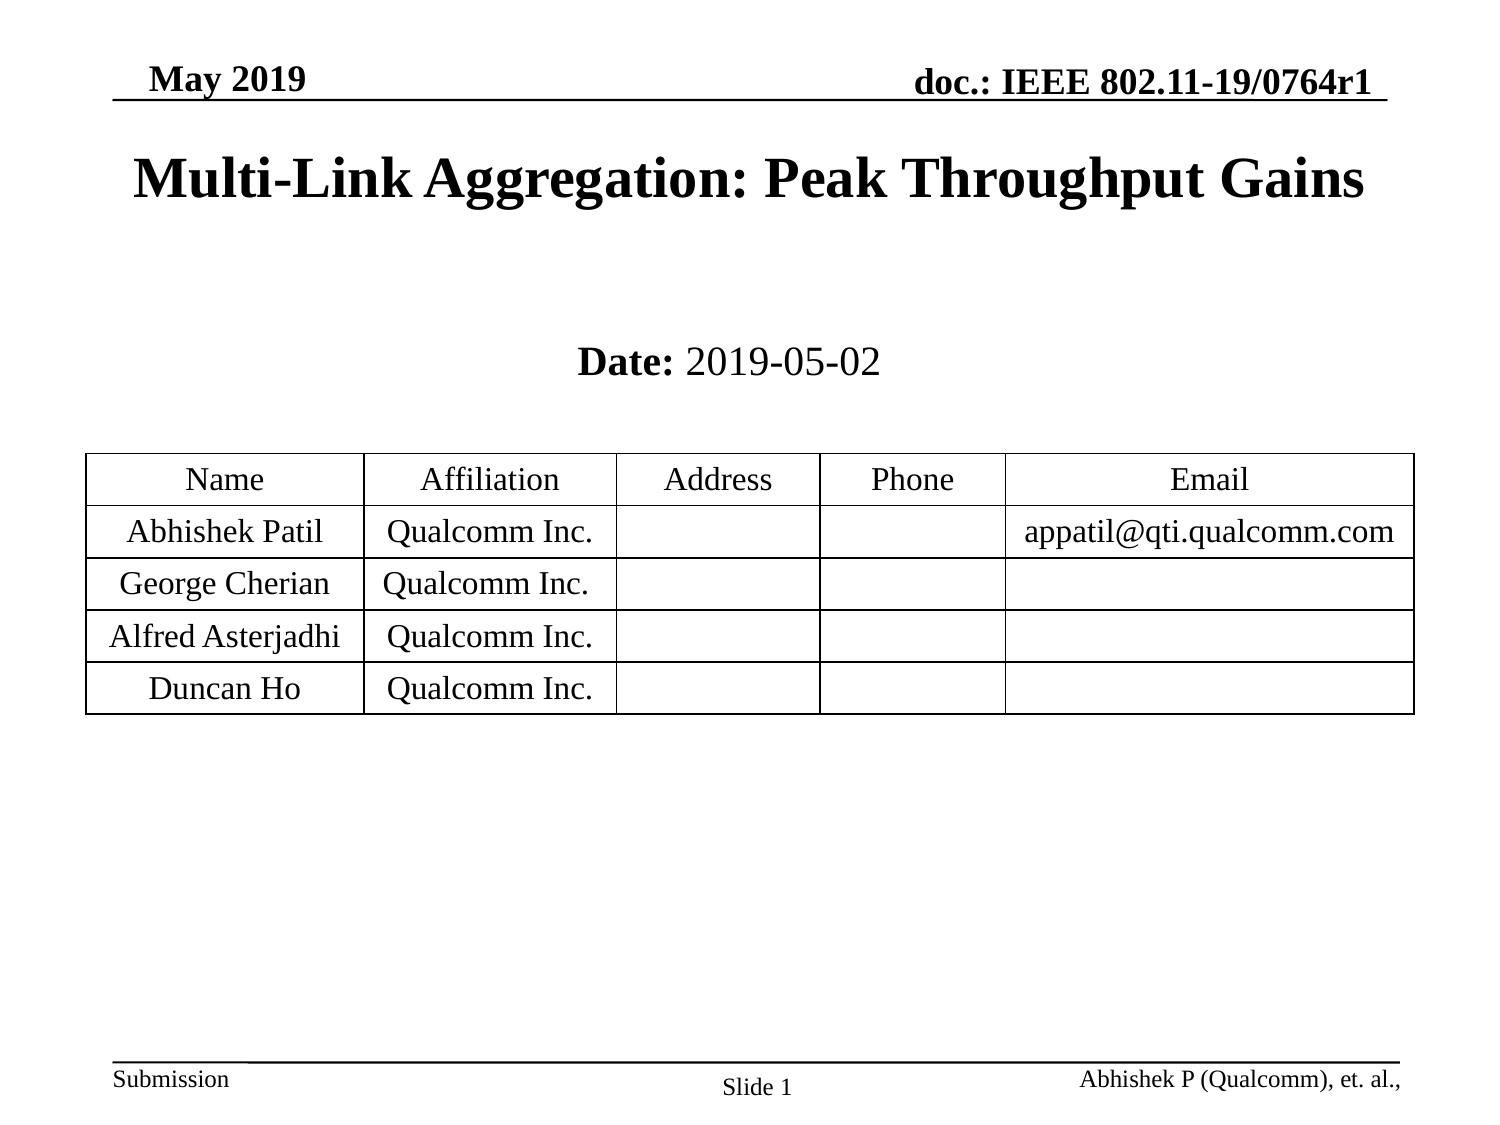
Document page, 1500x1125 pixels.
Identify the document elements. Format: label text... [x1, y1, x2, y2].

title Multi-Link Aggregation: Peak Throughput Gains [112, 100, 1388, 248]
table_cell Qualcomm Inc. [365, 506, 616, 557]
table_cell [1006, 611, 1413, 661]
table_cell Qualcomm Inc. [365, 559, 616, 609]
table_cell Alfred Asterjadhi [87, 611, 363, 661]
table_cell appatil@qti.qualcomm.com [1006, 506, 1413, 557]
table_cell [617, 506, 819, 557]
table_cell [821, 663, 1005, 713]
table_cell [1006, 559, 1413, 609]
table_header Phone [821, 454, 1005, 505]
table_header Address [617, 454, 819, 505]
table_cell [617, 663, 819, 713]
table_cell George Cherian [87, 559, 363, 609]
text_box Date: 2019-05-02 [92, 325, 1368, 389]
table_header Email [1006, 454, 1413, 505]
slide_number Slide 1 [713, 1069, 802, 1101]
table_header Affiliation [365, 454, 616, 505]
table_cell [821, 559, 1005, 609]
footer Abhishek P (Qualcomm), et. al., [949, 1061, 1402, 1093]
table_cell [821, 611, 1005, 661]
table_cell Abhishek Patil [87, 506, 363, 557]
table_cell Qualcomm Inc. [365, 611, 616, 661]
table_cell [617, 611, 819, 661]
table_cell Qualcomm Inc. [365, 663, 616, 713]
table_cell [821, 506, 1005, 557]
table_cell [617, 559, 819, 609]
table_cell [1006, 663, 1413, 713]
table_cell Duncan Ho [87, 663, 363, 713]
table_header Name [87, 454, 363, 505]
